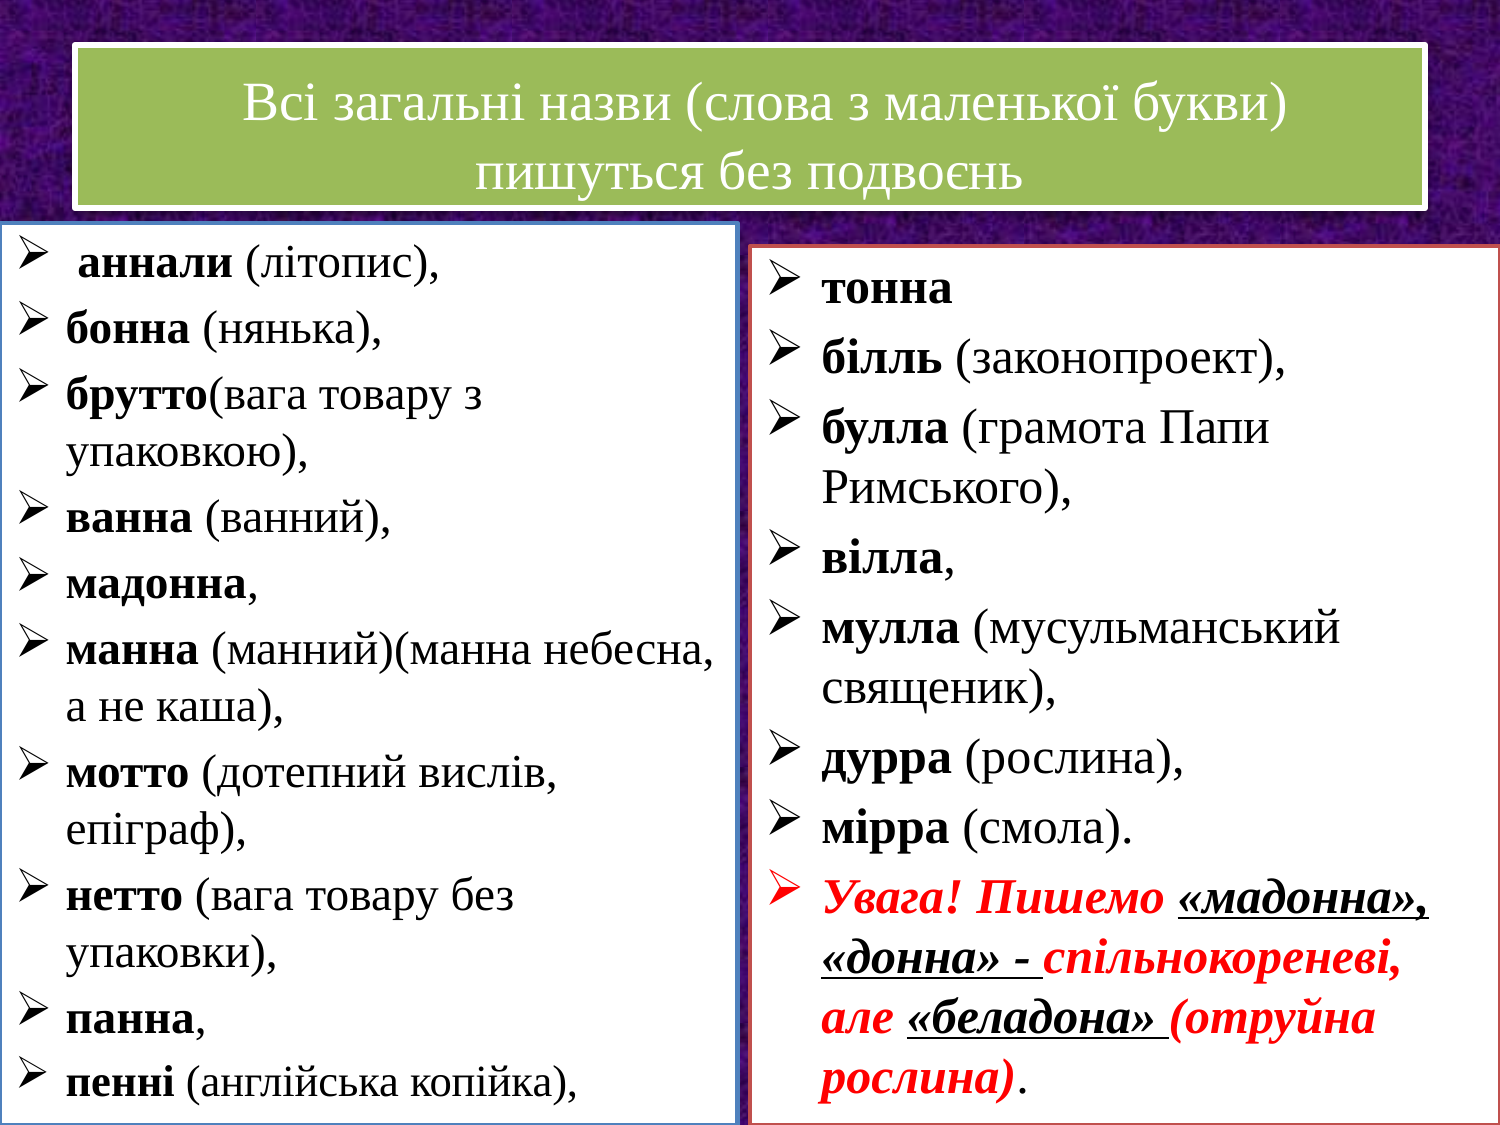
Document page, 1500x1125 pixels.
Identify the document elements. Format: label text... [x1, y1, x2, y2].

list тонна білль (законопроект), булла (грамота Папи Римського), вілла, мулла (мусульманський священик), дурра (рослина), мірра (смола). Увага! Пишемо «мадонна», «донна» - спільнокореневі, але «беладона» (отруйна рослина). [748, 244, 1500, 1125]
picture [0, 0, 1500, 1125]
title Всі загальні назви (слова з маленької букви) пишуться без подвоєнь [72, 42, 1428, 211]
list аннали (літопис), бонна (нянька), брутто(вага товару з упаковкою), ванна (ванний), мадонна, манна (манний)(манна небесна, а не каша), мотто (дотепний вислів, епіграф), нетто (вага товару без упаковки), панна, пенні (англійська копійка), [0, 221, 740, 1125]
